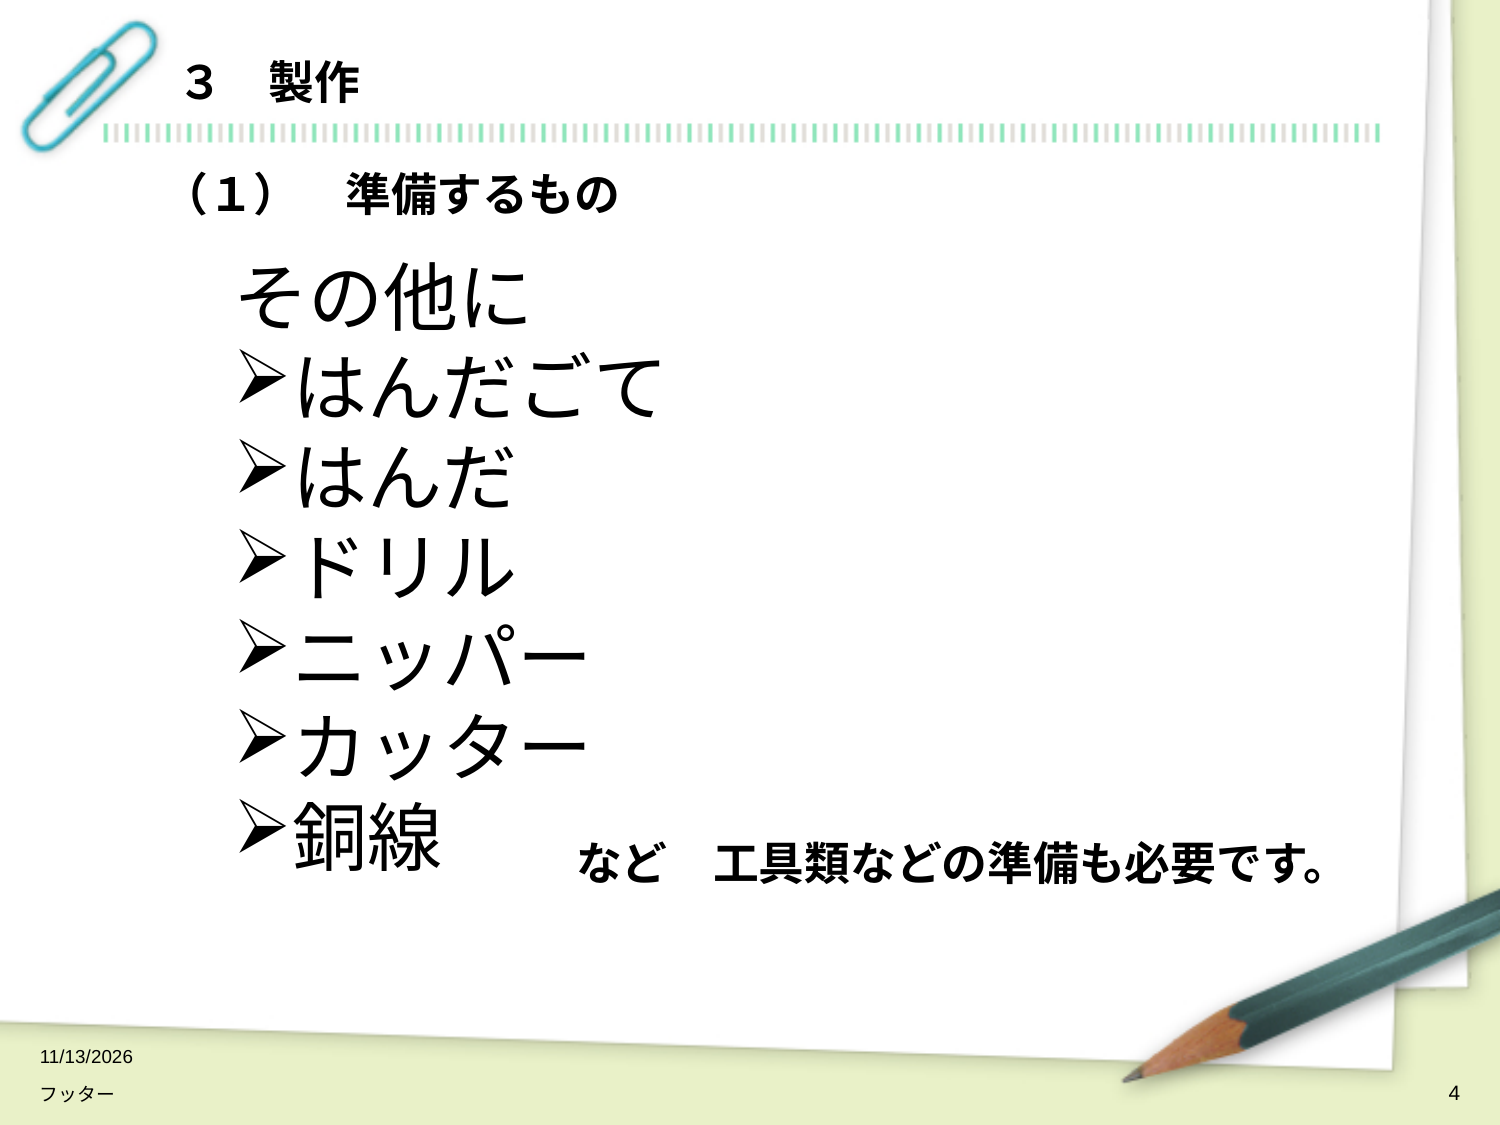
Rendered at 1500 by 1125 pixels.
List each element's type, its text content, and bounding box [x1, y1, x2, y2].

slide_number 4 [1387, 1072, 1476, 1113]
picture [0, 0, 1500, 1125]
text_box （１） 準備するもの [147, 148, 1360, 237]
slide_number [24, 1037, 251, 1074]
text_box など 工具類などの準備も必要です。 [560, 845, 1388, 934]
title ３ 製作 [162, 37, 1376, 126]
text_box その他に はんだごて はんだ ドリル ニッパー カッター 銅線 [218, 243, 750, 1069]
footer フッター [24, 1074, 1088, 1113]
